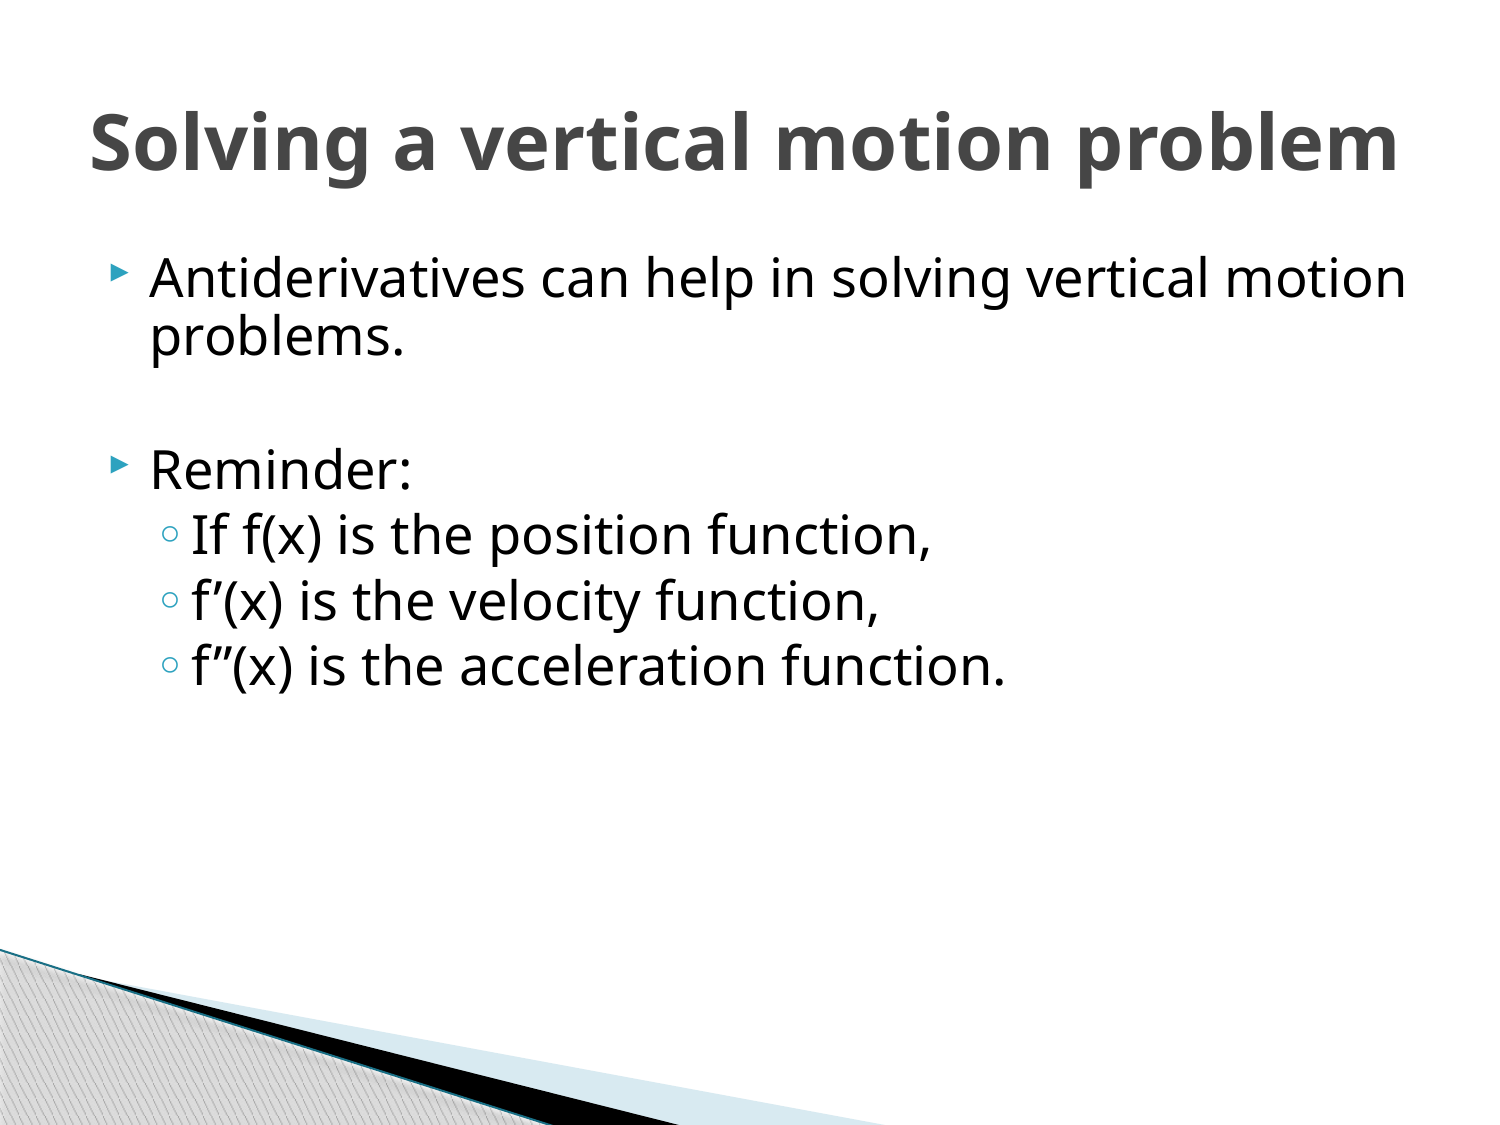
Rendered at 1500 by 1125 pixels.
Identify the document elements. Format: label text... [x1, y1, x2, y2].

list Antiderivatives can help in solving vertical motion problems. Reminder: If f(x) is the position function, f’(x) is the velocity function, f’’(x) is the acceleration function. [75, 243, 1425, 986]
title Solving a vertical motion problem [75, 45, 1425, 233]
